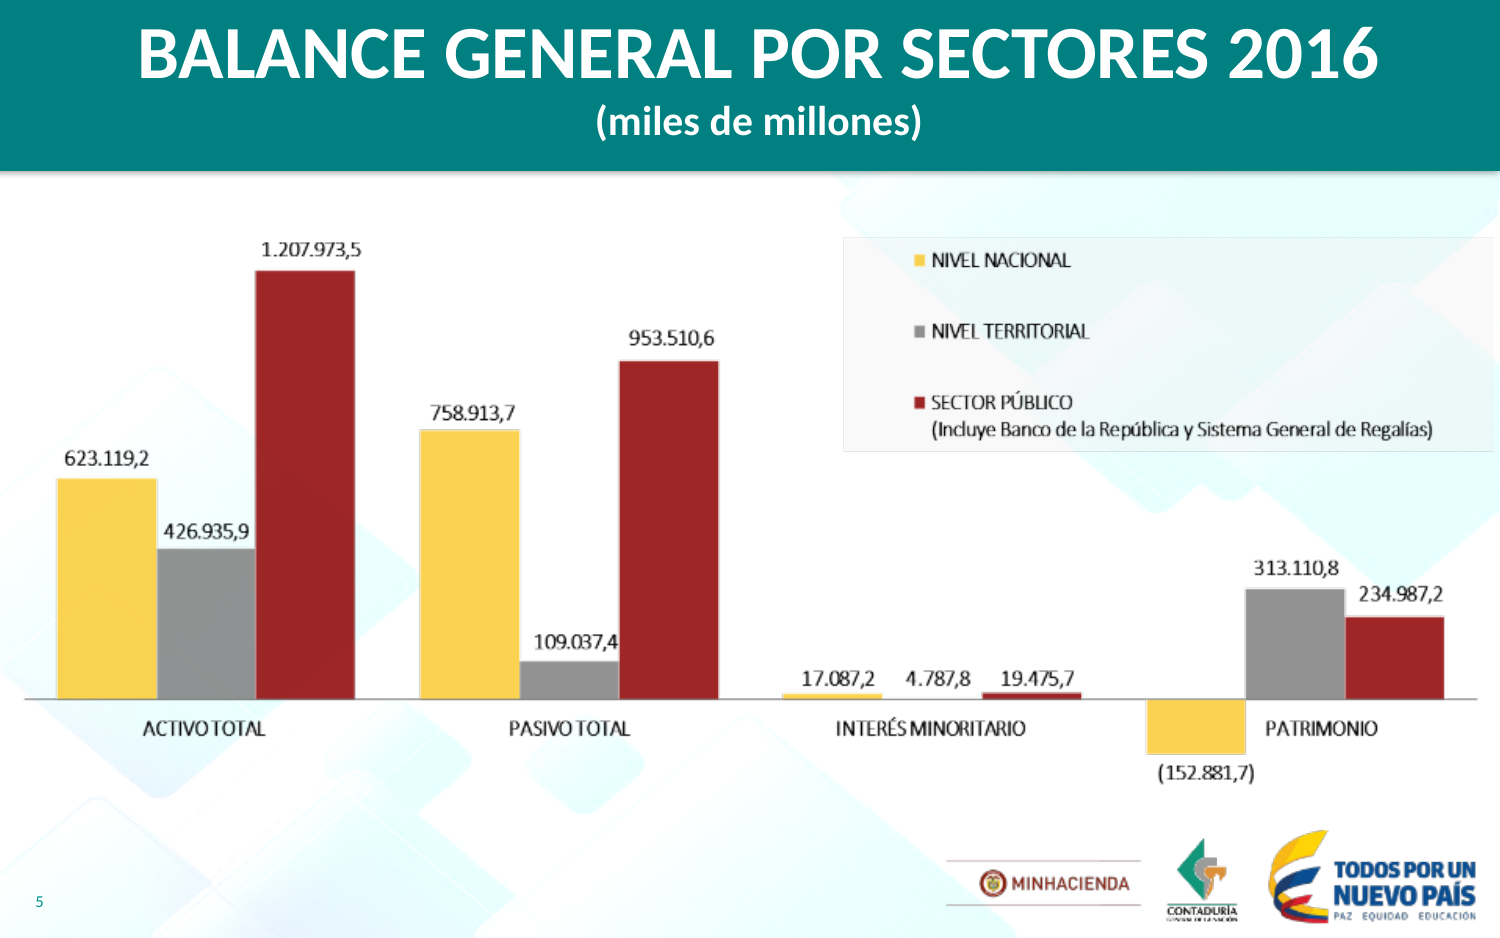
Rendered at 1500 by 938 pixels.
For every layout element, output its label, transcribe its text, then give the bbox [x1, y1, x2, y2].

title BALANCE GENERAL POR SECTORES 2016 (miles de millones) [41, 0, 1477, 141]
slide_number 5 [20, 891, 334, 929]
picture [0, 202, 1495, 933]
